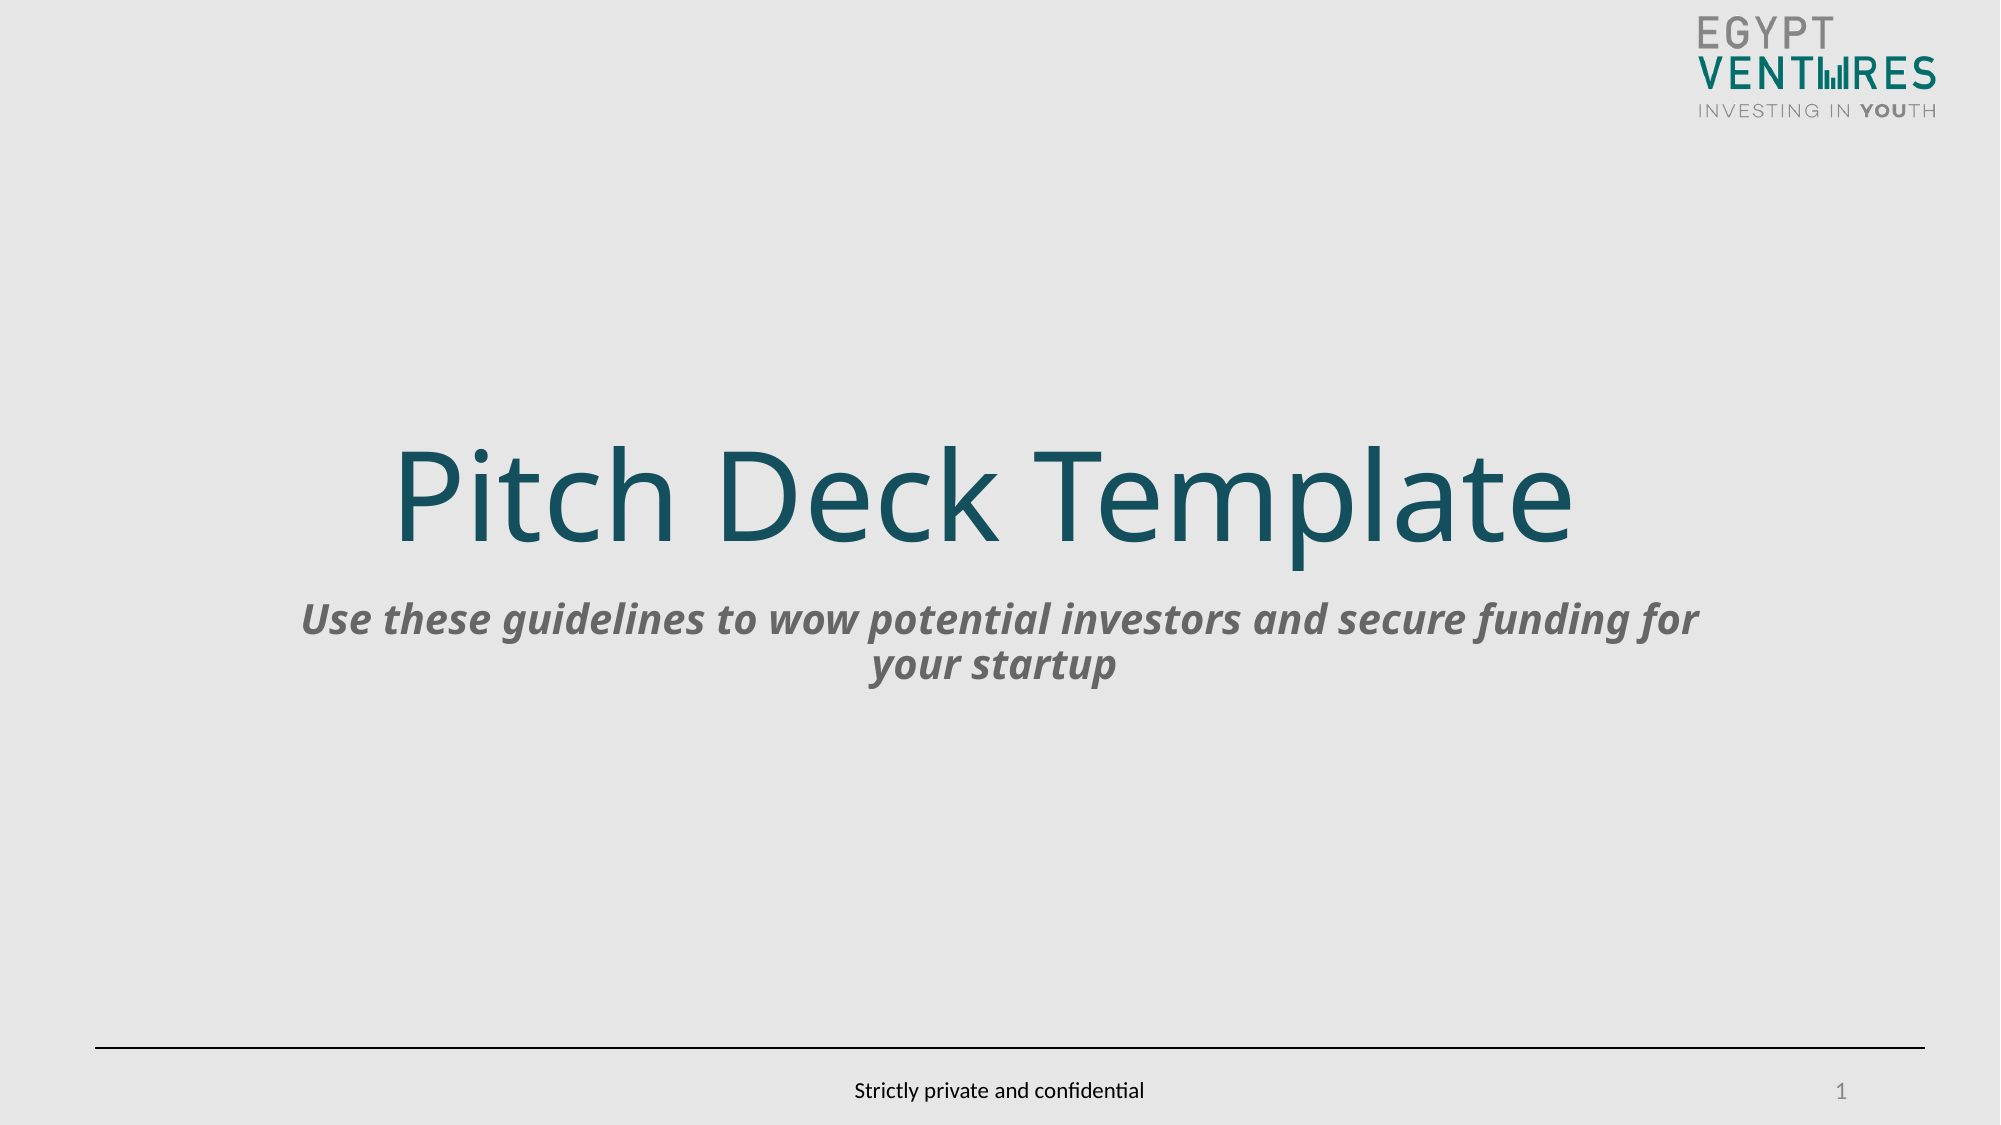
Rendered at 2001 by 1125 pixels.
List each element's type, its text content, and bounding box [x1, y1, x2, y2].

subtitle Use these guidelines to wow potential investors and secure funding for your startup [249, 590, 1750, 863]
title Pitch Deck Template [249, 184, 1750, 576]
slide_number ‹#› [1412, 1059, 1863, 1120]
picture [1688, 7, 1943, 128]
